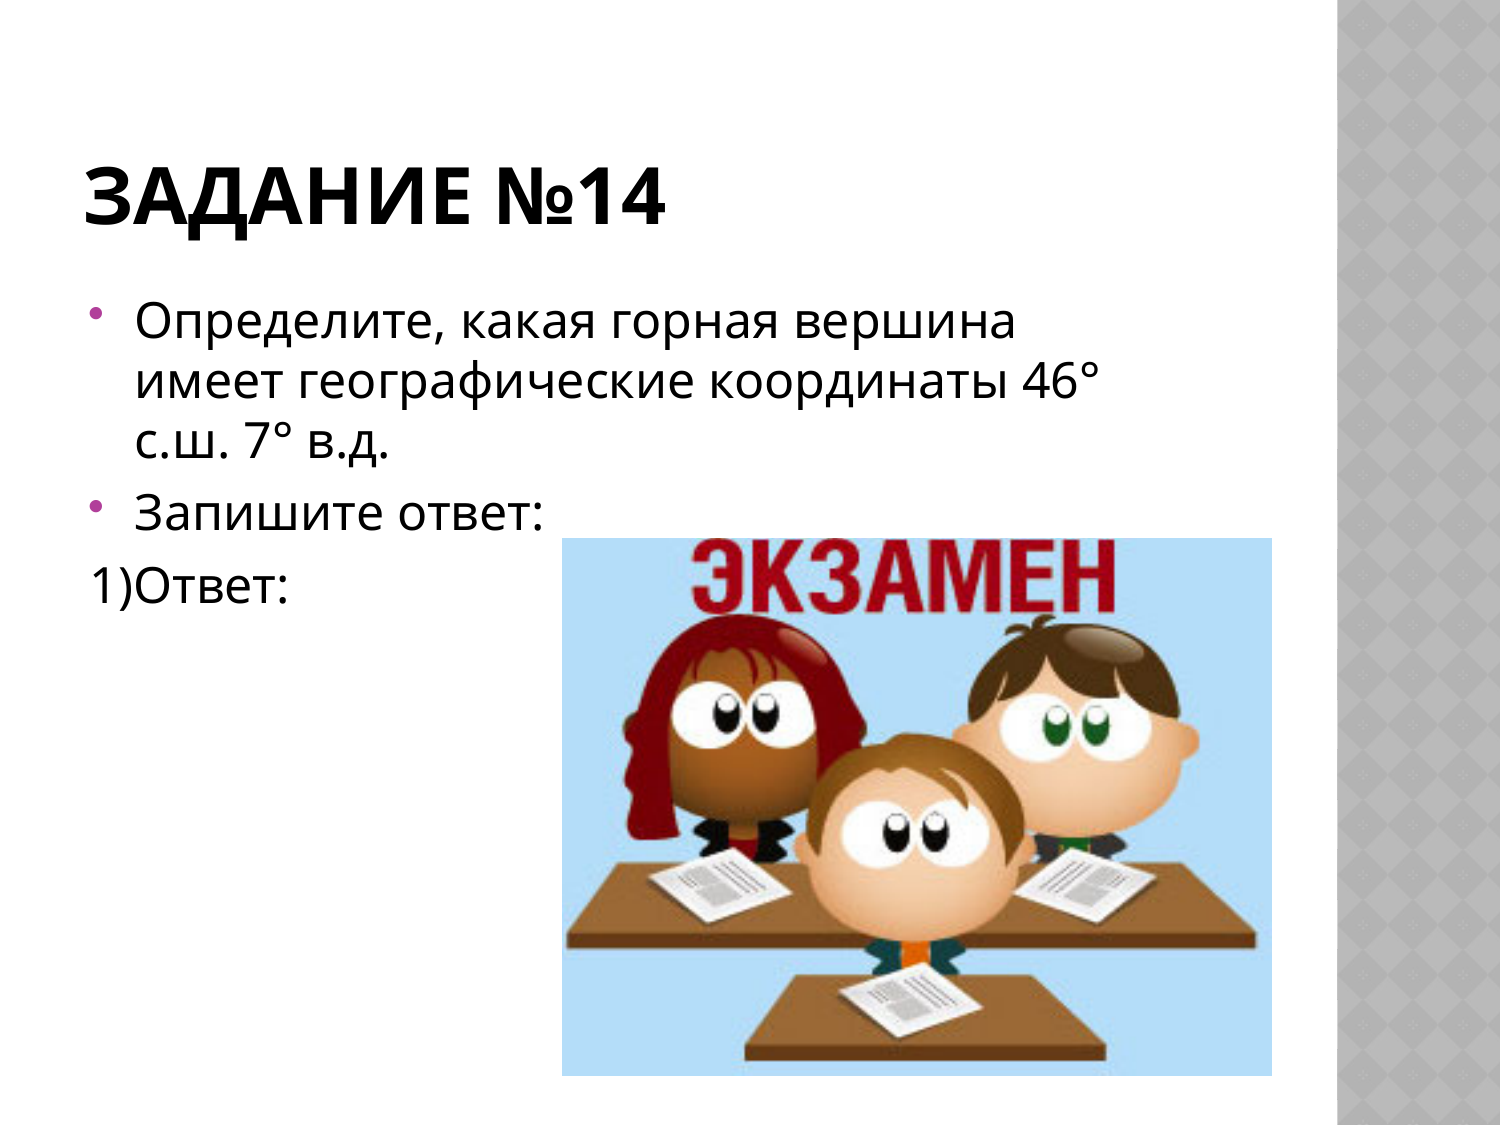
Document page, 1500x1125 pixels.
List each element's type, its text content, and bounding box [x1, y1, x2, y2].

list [562, 538, 1272, 1077]
title Задание №14 [75, 52, 1263, 240]
list Определите, какая горная вершина имеет географические координаты 46° с.ш. 7° в.д. Запишите ответ: 1)Ответ: [75, 280, 1196, 956]
